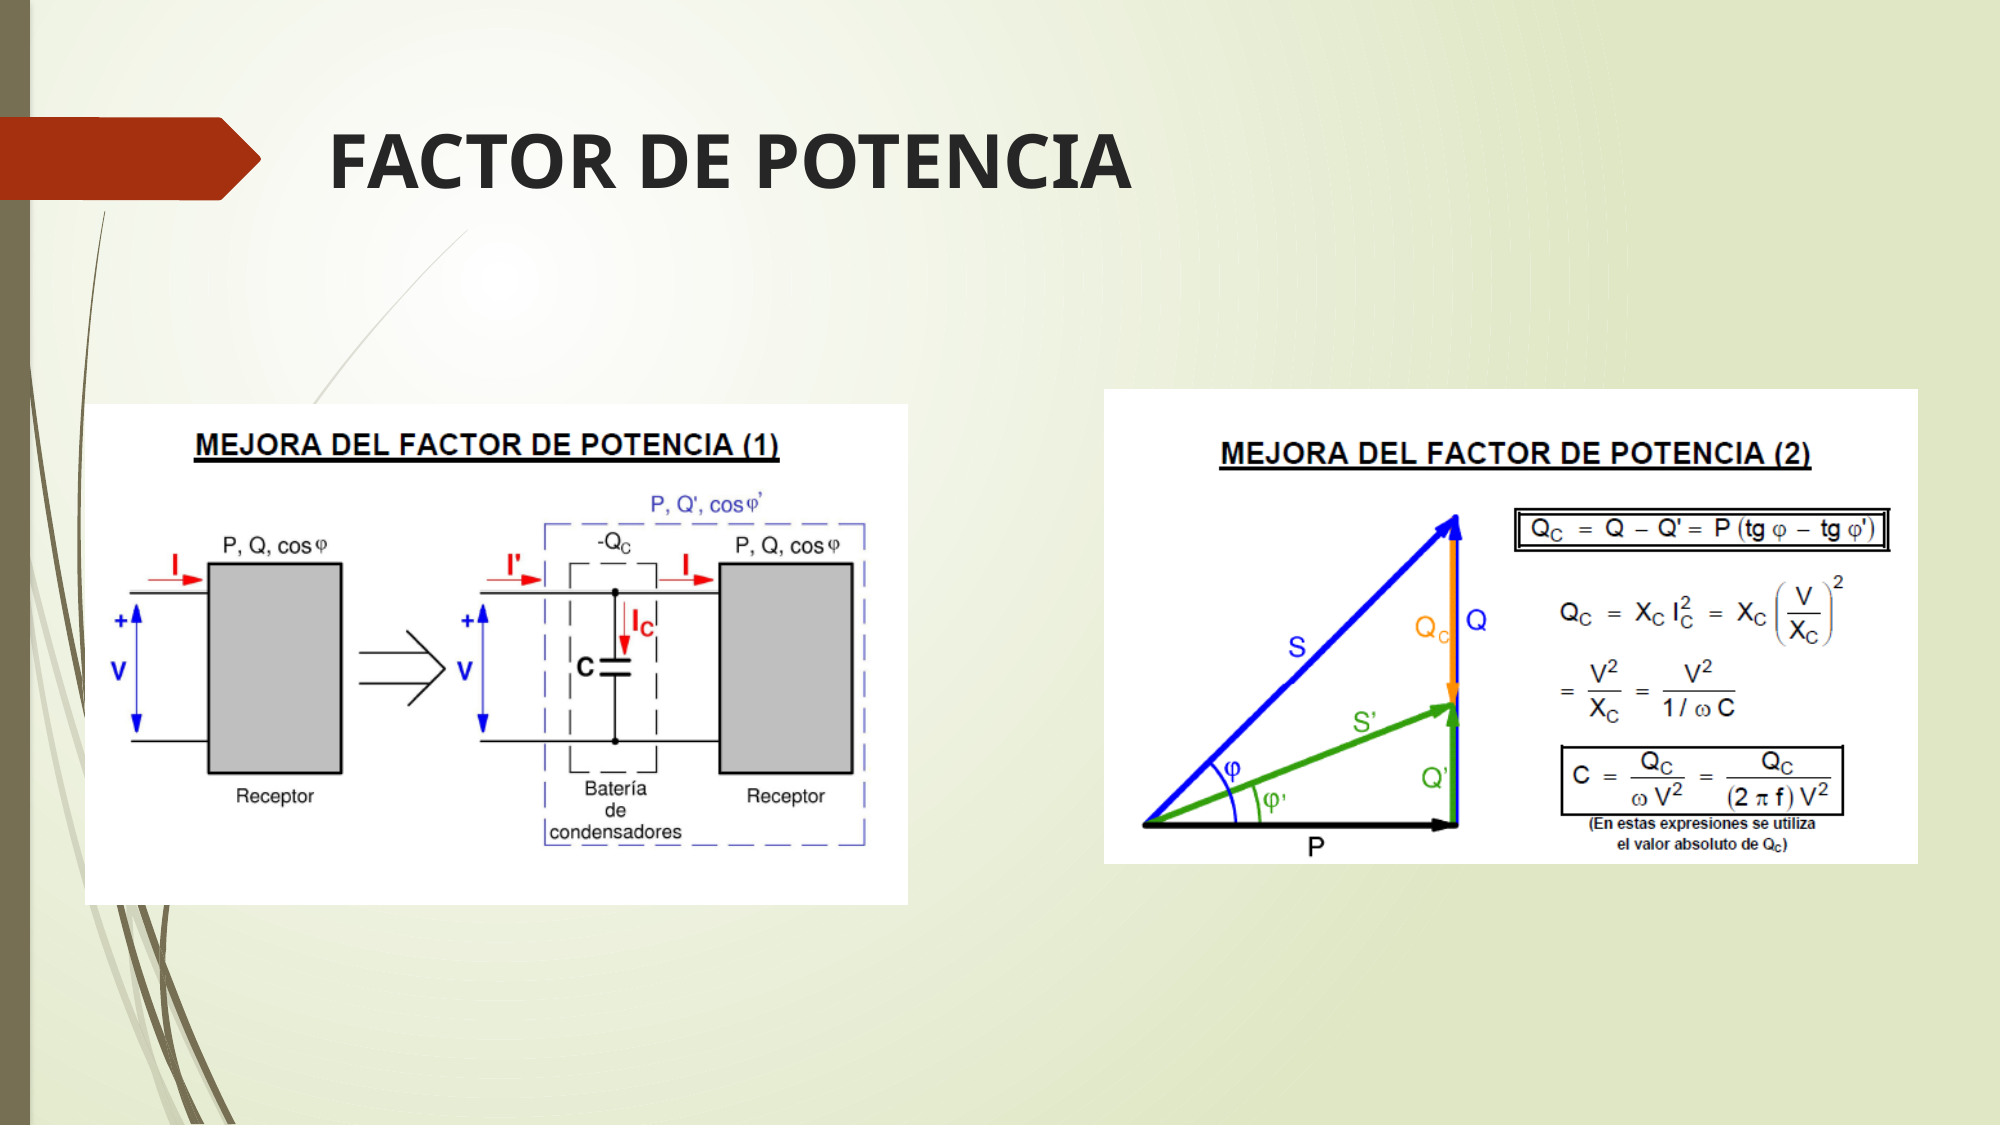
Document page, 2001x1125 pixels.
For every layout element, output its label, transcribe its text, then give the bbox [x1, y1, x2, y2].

title FACTOR DE POTENCIA [293, 106, 1396, 222]
picture [1104, 388, 1918, 864]
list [85, 404, 909, 905]
